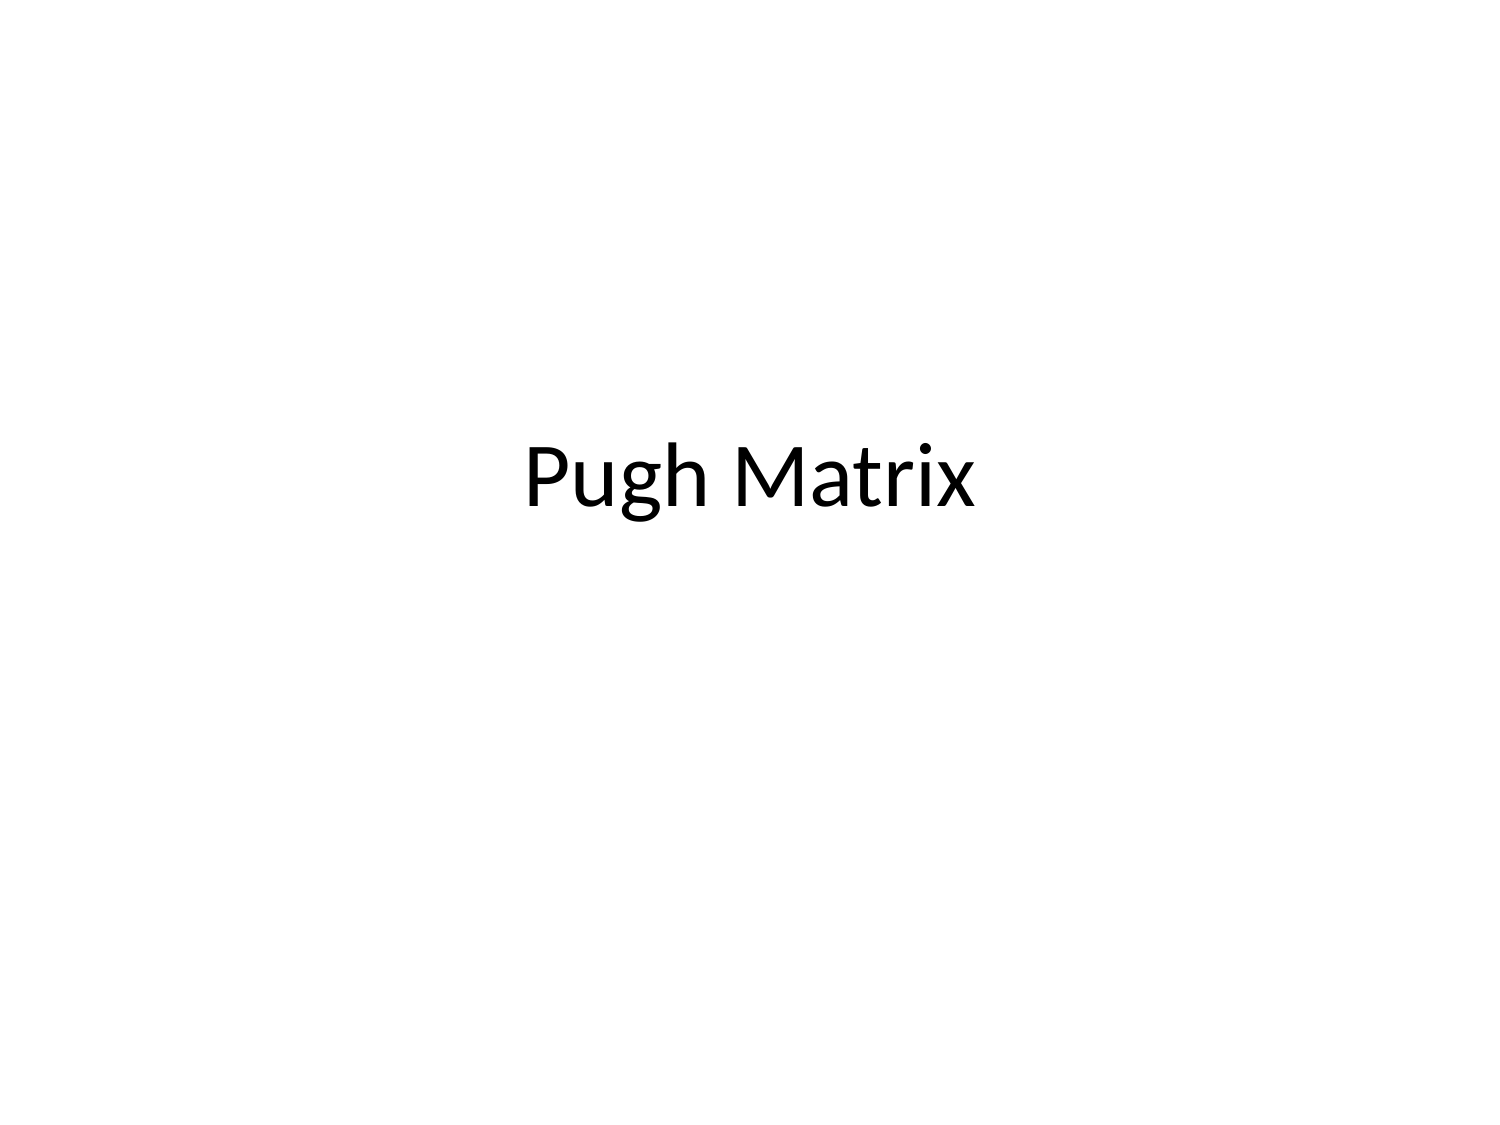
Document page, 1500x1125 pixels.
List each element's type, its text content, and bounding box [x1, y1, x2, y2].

title Pugh Matrix [112, 349, 1388, 591]
